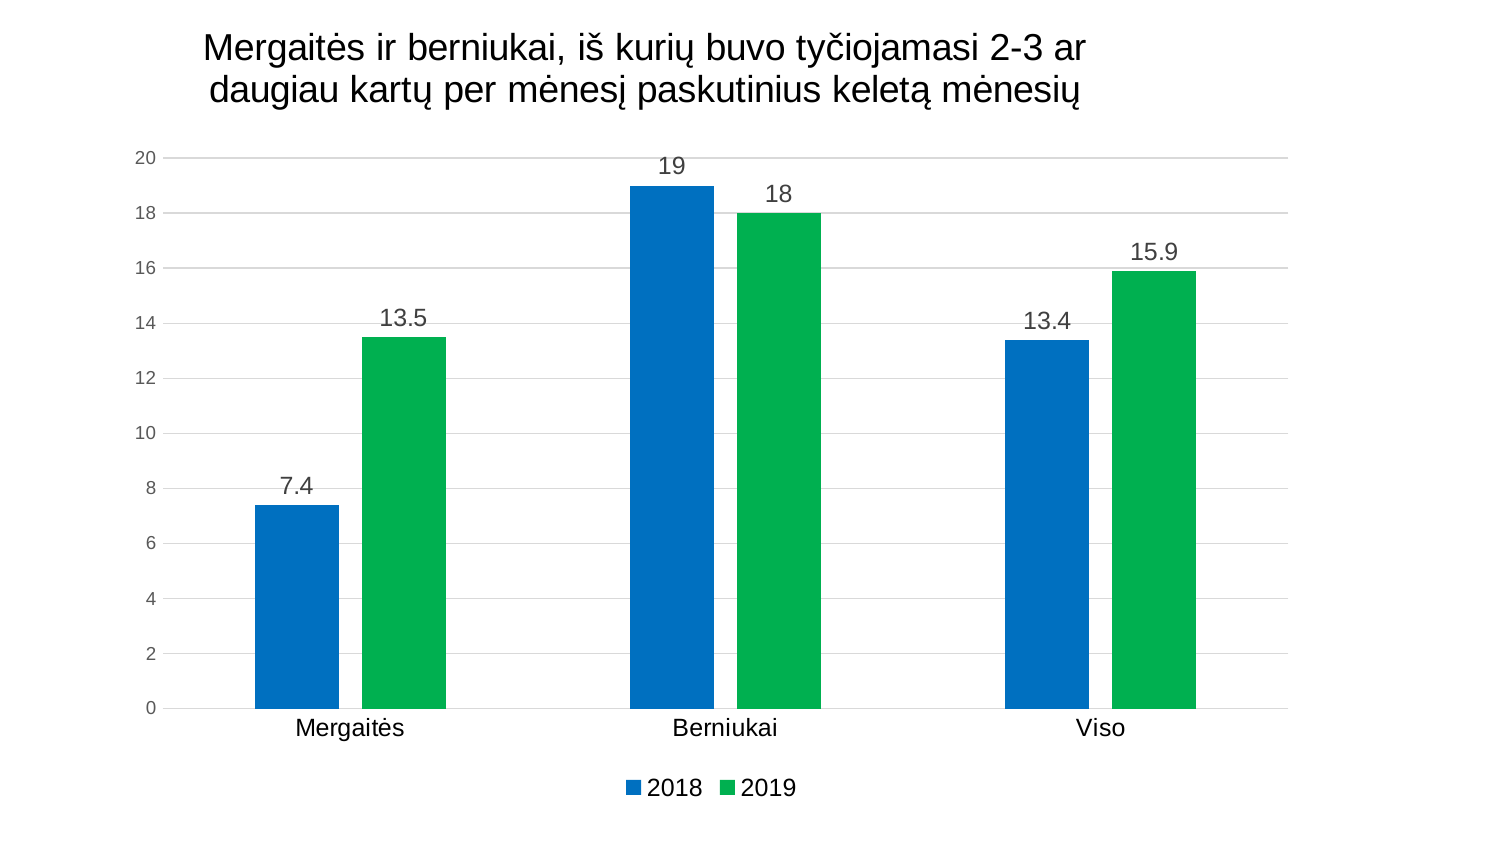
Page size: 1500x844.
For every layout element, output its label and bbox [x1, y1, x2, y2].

chart [110, 0, 1313, 807]
